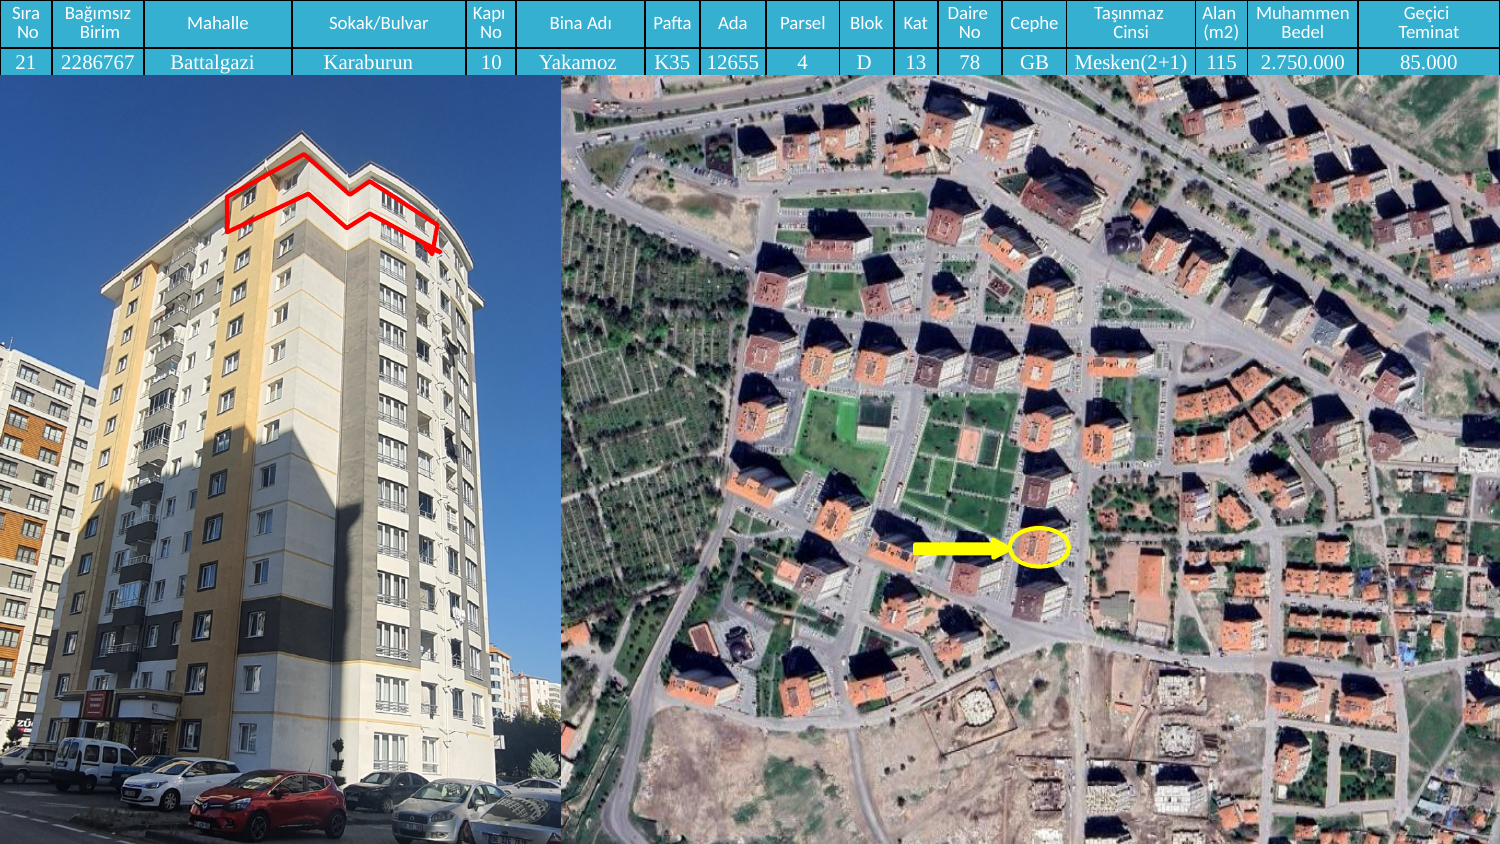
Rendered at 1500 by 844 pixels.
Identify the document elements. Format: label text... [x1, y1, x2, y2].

table_cell K35 [646, 49, 699, 74]
table_header Alan (m2) [1196, 1, 1247, 47]
table_cell 2.750.000 [1248, 49, 1357, 74]
table_header Daire No [939, 1, 1001, 47]
table_header Bina Adı [517, 1, 644, 47]
table_cell GB [1003, 49, 1066, 74]
table_header Muhammen Bedel [1248, 1, 1357, 47]
table_header Pafta [646, 1, 699, 47]
table_cell D [840, 49, 893, 74]
table_cell 85.000 [1359, 49, 1499, 74]
table_header Taşınmaz Cinsi [1067, 1, 1195, 47]
table_header Sokak/Bulvar [293, 1, 465, 47]
table_cell Karaburun [293, 49, 465, 74]
table_header Geçici Teminat [1359, 1, 1499, 47]
table_cell 13 [895, 49, 937, 74]
table_cell 2286767 [53, 49, 143, 74]
table_header Blok [840, 1, 893, 47]
table_cell Battalgazi [145, 49, 291, 74]
table_header Sıra No [1, 1, 51, 47]
table_cell 78 [939, 49, 1001, 74]
picture [0, 75, 1500, 844]
table_cell 12655 [701, 49, 765, 74]
table_header Mahalle [145, 1, 291, 47]
table_cell 115 [1196, 49, 1247, 74]
table_cell 10 [467, 49, 515, 74]
table_header Ada [701, 1, 765, 47]
table_cell 4 [767, 49, 839, 74]
table_header Kat [895, 1, 937, 47]
table_header Parsel [767, 1, 839, 47]
table_cell 21 [1, 49, 51, 74]
table_cell Mesken(2+1) [1067, 49, 1195, 74]
table_header Bağımsız Birim [53, 1, 143, 47]
table_cell Yakamoz [517, 49, 644, 74]
table_header Cephe [1003, 1, 1066, 47]
table_header Kapı No [467, 1, 515, 47]
